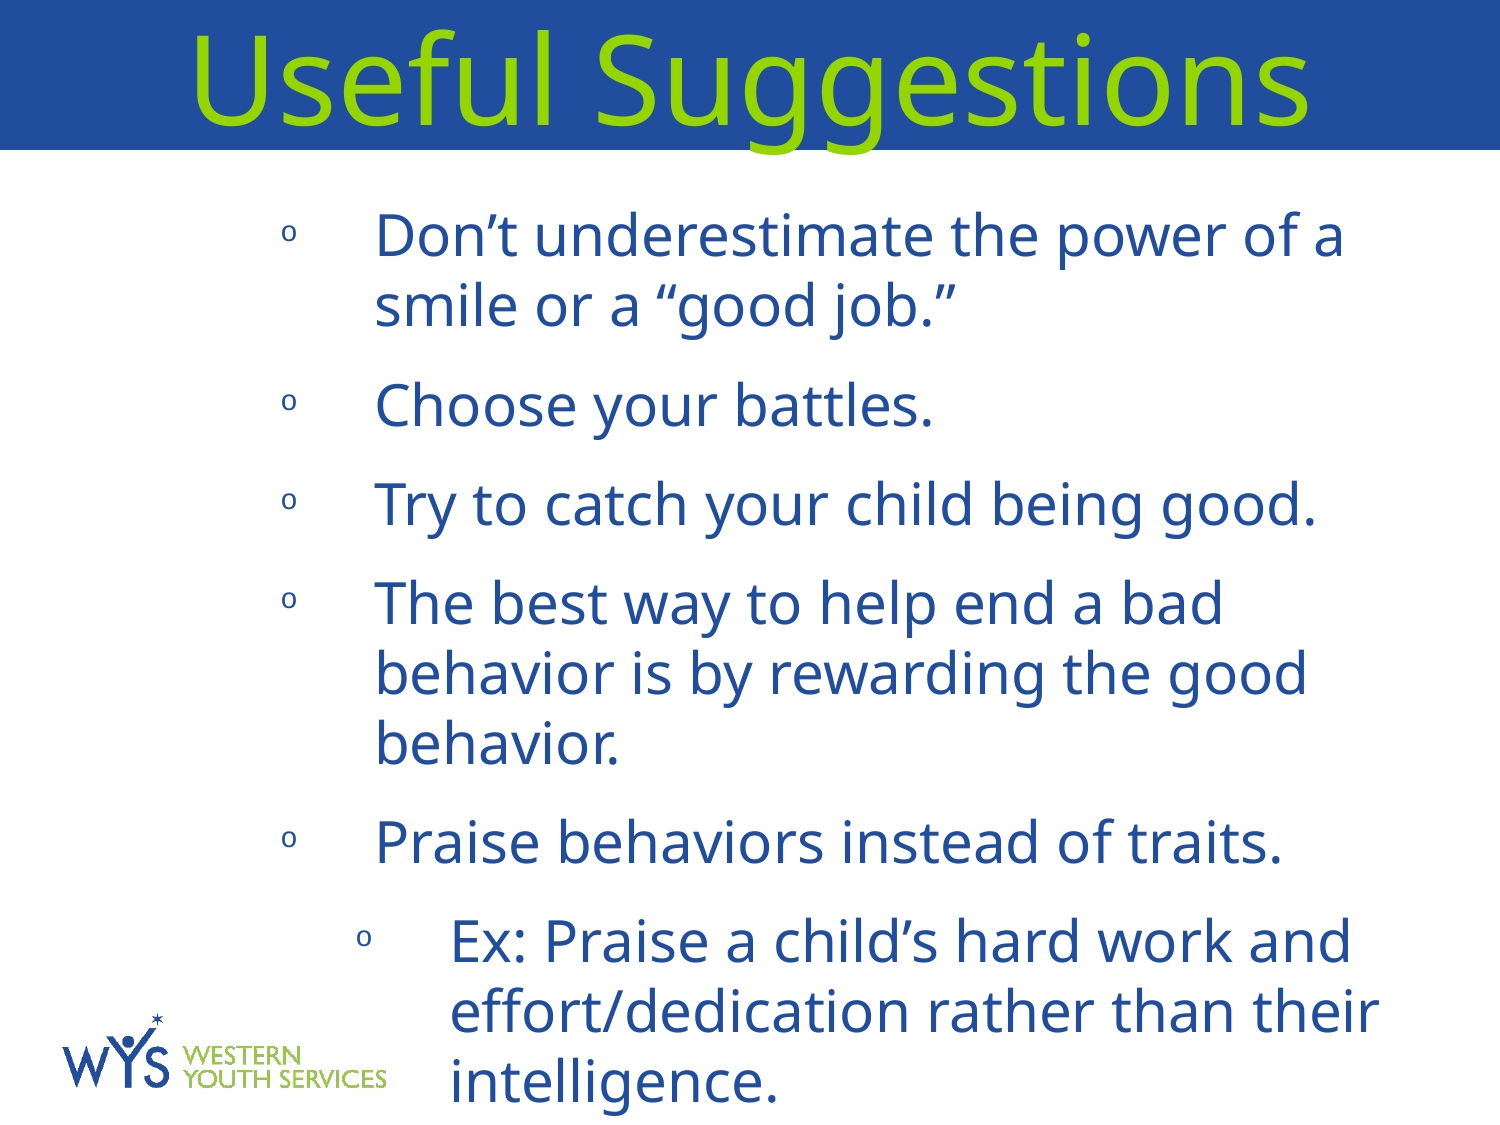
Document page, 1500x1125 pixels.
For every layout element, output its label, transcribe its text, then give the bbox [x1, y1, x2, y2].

picture [62, 1012, 386, 1088]
text_box Useful Suggestions [0, 0, 1500, 150]
text_box Don’t underestimate the power of a smile or a “good job.” Choose your battles. Try to catch your child being good. The best way to help end a bad behavior is by rewarding the good behavior. Praise behaviors instead of traits. Ex: Praise a child’s hard work and effort/dedication rather than their intelligence. [265, 191, 1446, 1122]
